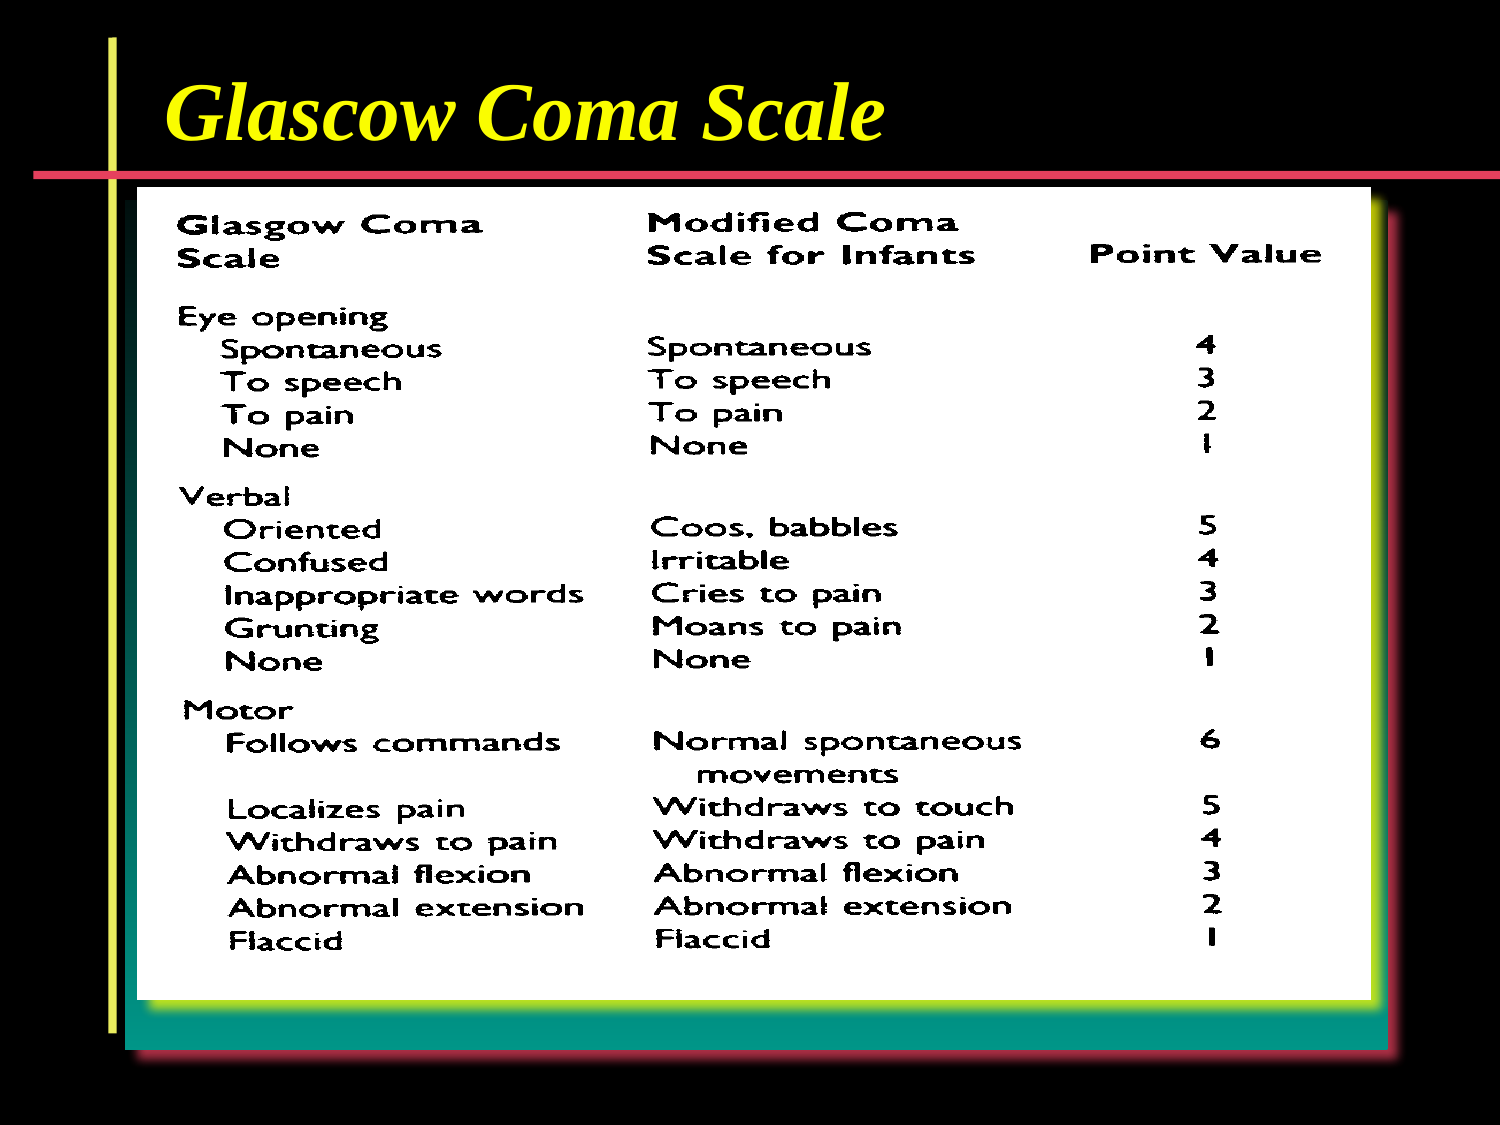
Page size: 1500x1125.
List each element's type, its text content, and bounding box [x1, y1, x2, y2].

picture [137, 187, 1371, 1001]
list [125, 200, 1388, 1050]
text_box Glascow Coma Scale [149, 50, 902, 165]
